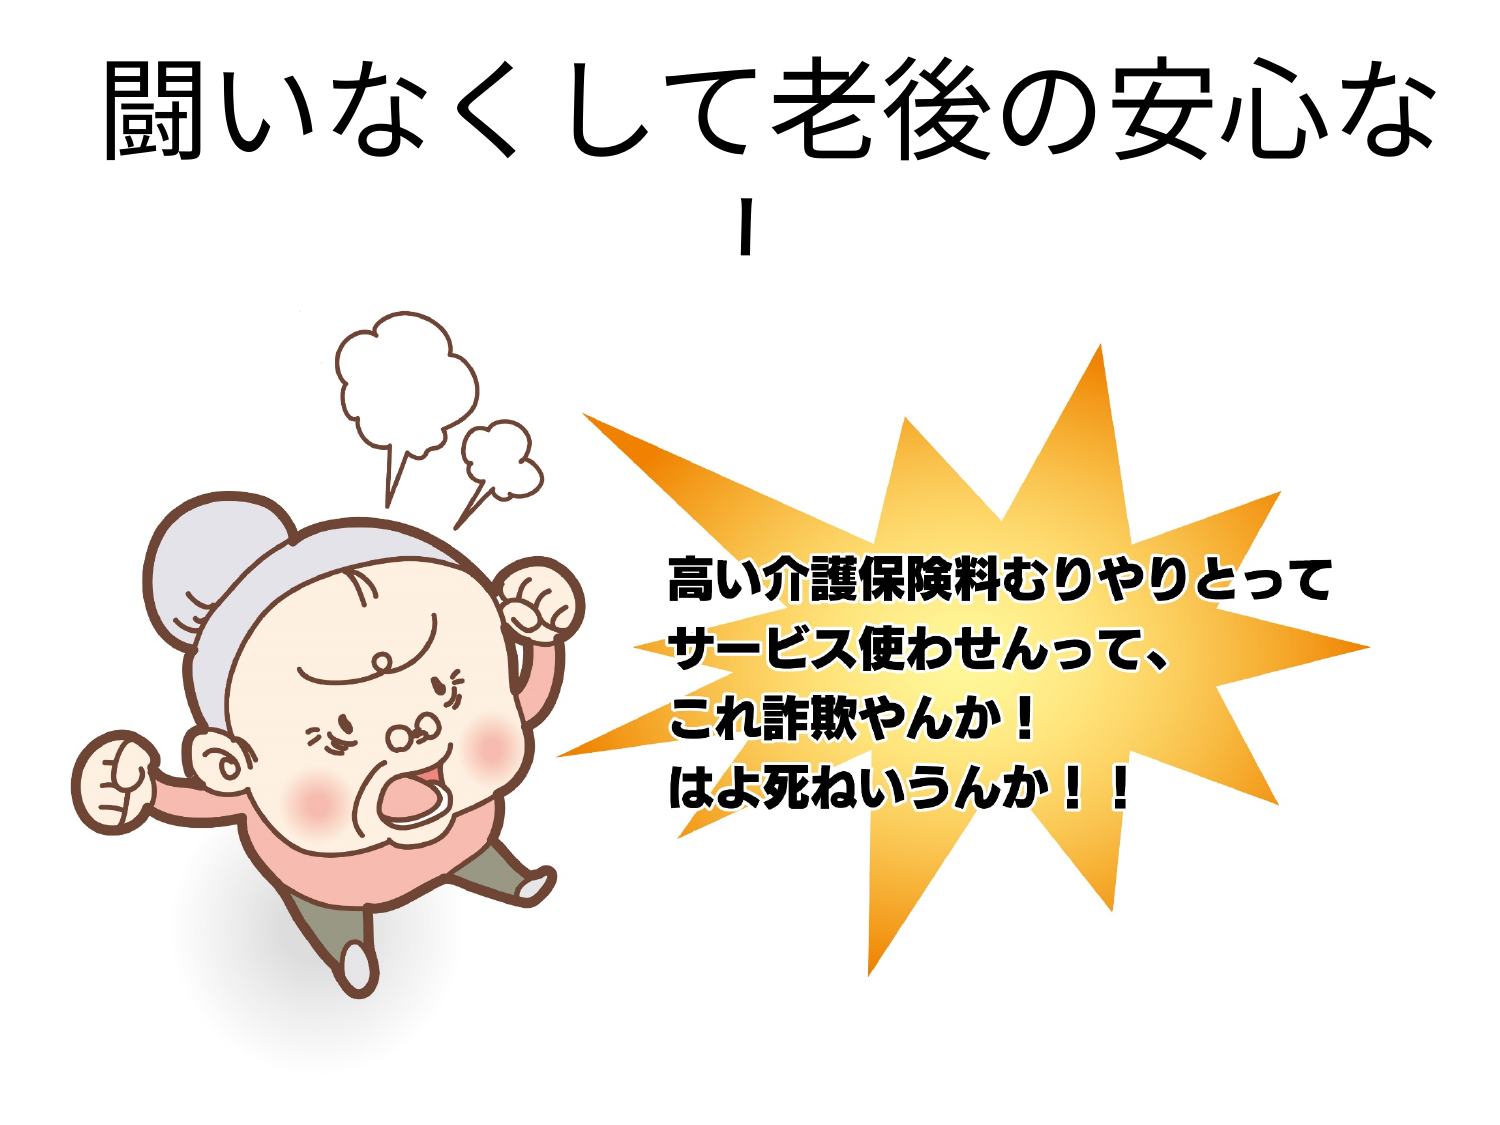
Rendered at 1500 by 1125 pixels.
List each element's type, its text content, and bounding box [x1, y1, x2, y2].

text_box [606, 253, 870, 259]
title 闘いなくして老後の安心なし [41, 45, 1500, 303]
picture [10, 260, 1426, 1104]
